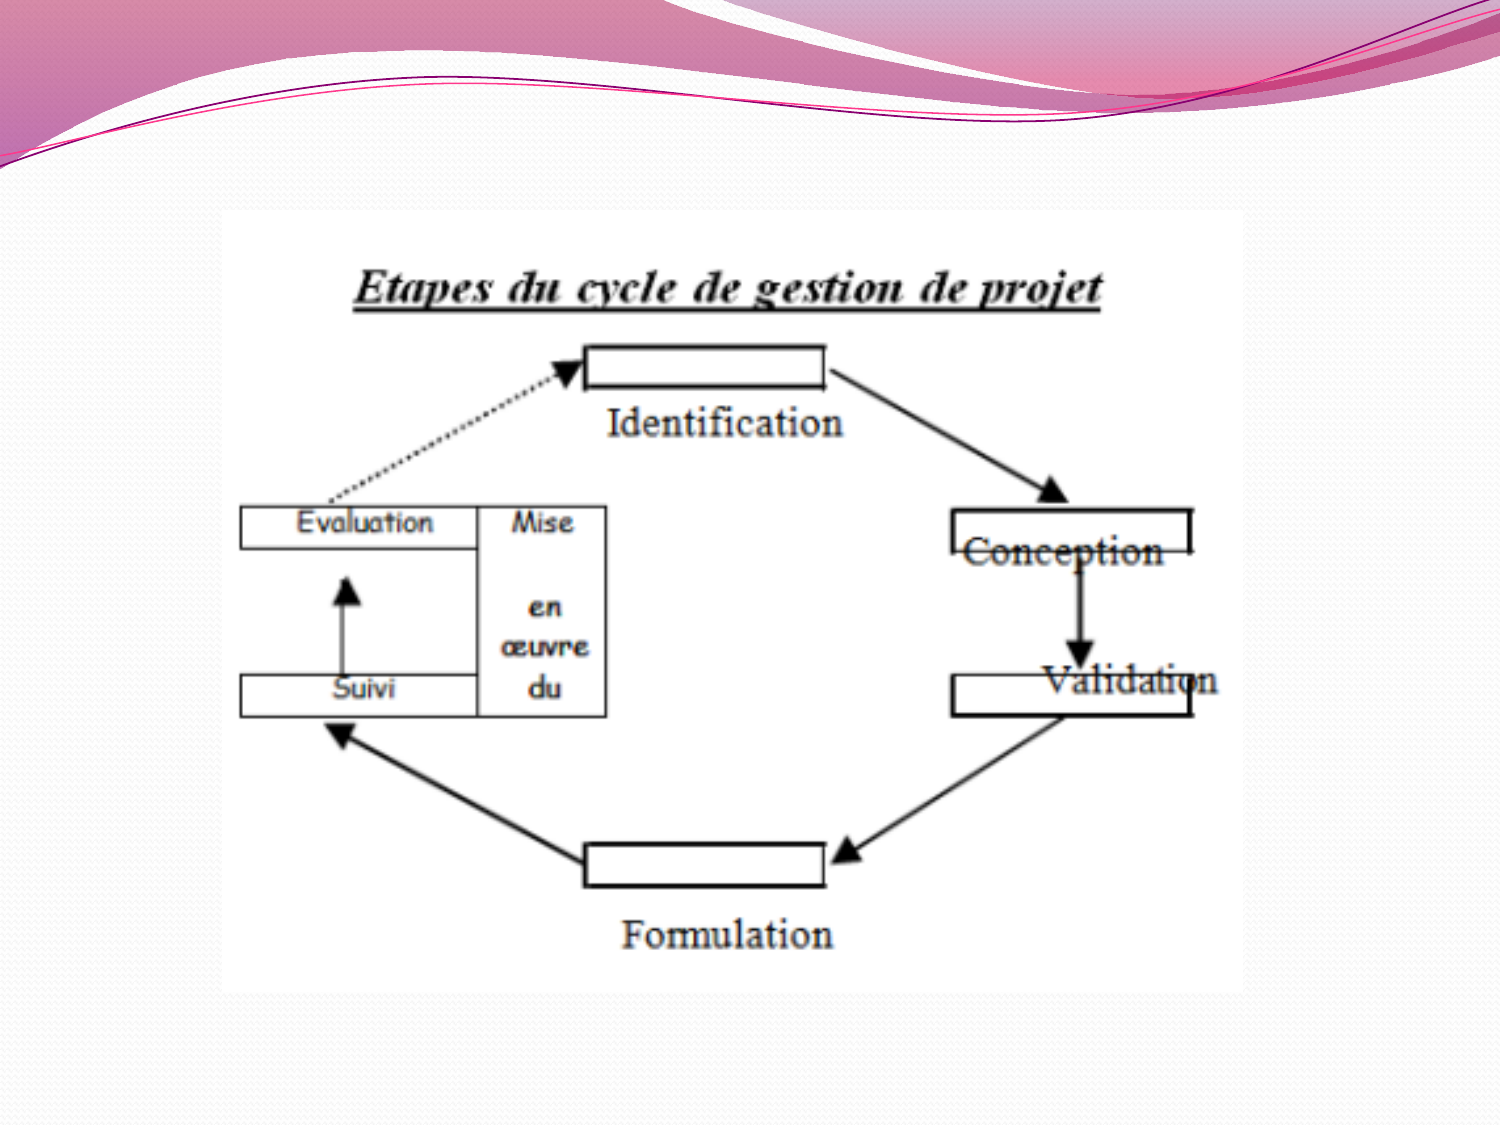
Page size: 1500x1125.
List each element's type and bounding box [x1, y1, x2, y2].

picture [222, 210, 1243, 993]
